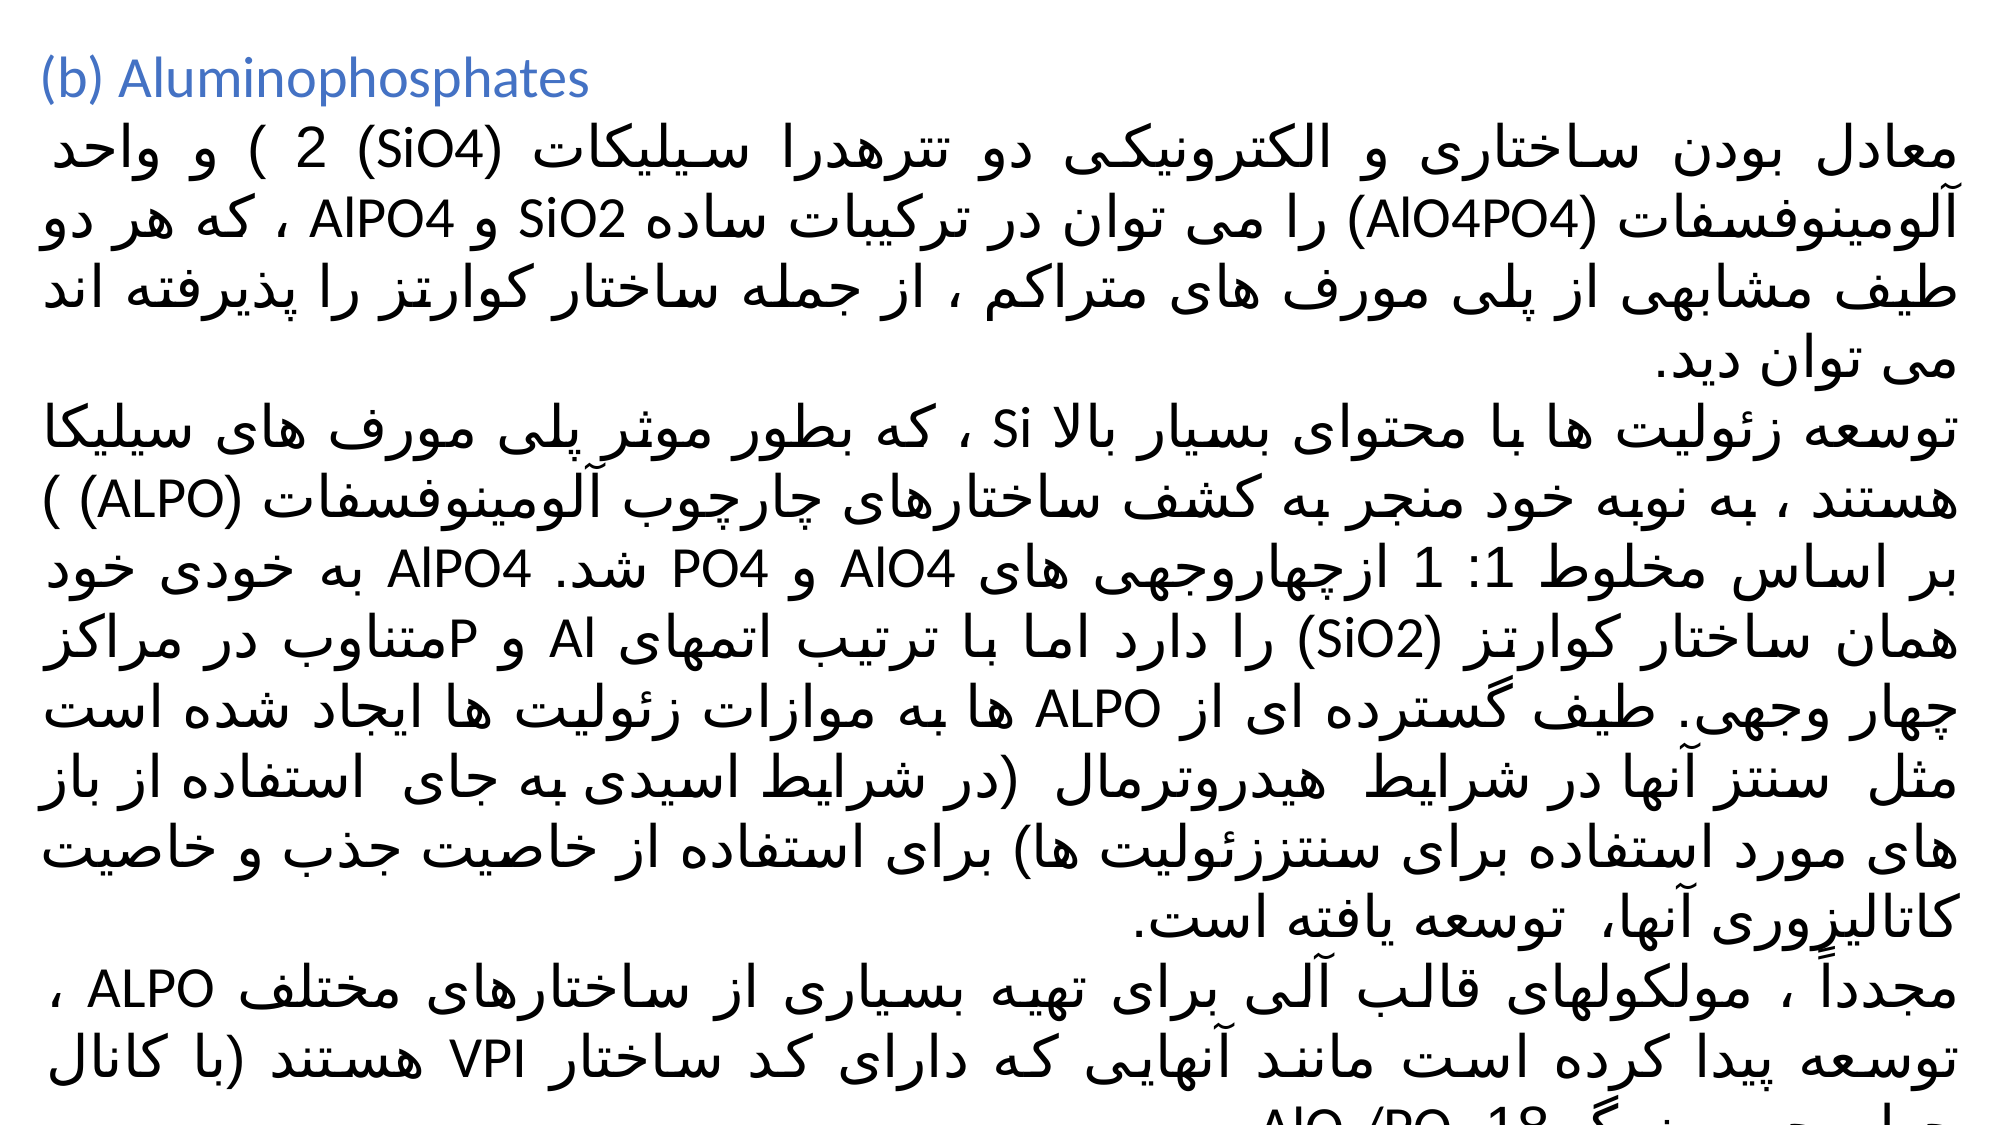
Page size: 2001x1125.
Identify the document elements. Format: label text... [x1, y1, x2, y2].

text_box (b) Aluminophosphates معادل بودن ساختاری و الکترونیکی دو تترهدرا سیلیکات (SiO4) 2 ) و واحد آلومینوفسفات (AlO4PO4) را می توان در ترکیبات ساده SiO2 و AlPO4 ، که هر دو طیف مشابهی از پلی مورف های متراکم ، از جمله ساختار کوارتز را پذیرفته اند می توان دید. توسعه زئولیت ها با محتوای بسیار بالا Si ، که بطور موثر پلی مورف های سیلیکا هستند ، به نوبه خود منجر به کشف ساختارهای چارچوب آلومینوفسفات (ALPO) ) بر اساس مخلوط 1: 1 ازچهاروجهی های AlO4 و PO4 شد. AlPO4 به خودی خود همان ساختار کوارتز (SiO2) را دارد اما با ترتیب اتمهای Al و Pمتناوب در مراکز چهار وجهی. طیف گسترده ای از ALPO ها به موازات زئولیت ها ایجاد شده است مثل سنتز آنها در شرایط هیدروترمال (در شرایط اسیدی به جای استفاده از باز های مورد استفاده برای سنتززئولیت ها) برای استفاده از خاصیت جذب و خاصیت کاتالیزوری آنها، توسعه یافته است. مجدداً ، مولکولهای قالب آلی برای تهیه بسیاری از ساختارهای مختلف ALPO ، توسعه پیدا کرده است مانند آنهایی که دارای کد ساختار VPI هستند (با کانال چهاروجهی بزرگ 18 AlO4/PO4 ) ، DAF ، CIT و STA (). [24, 31, 1975, 1125]
